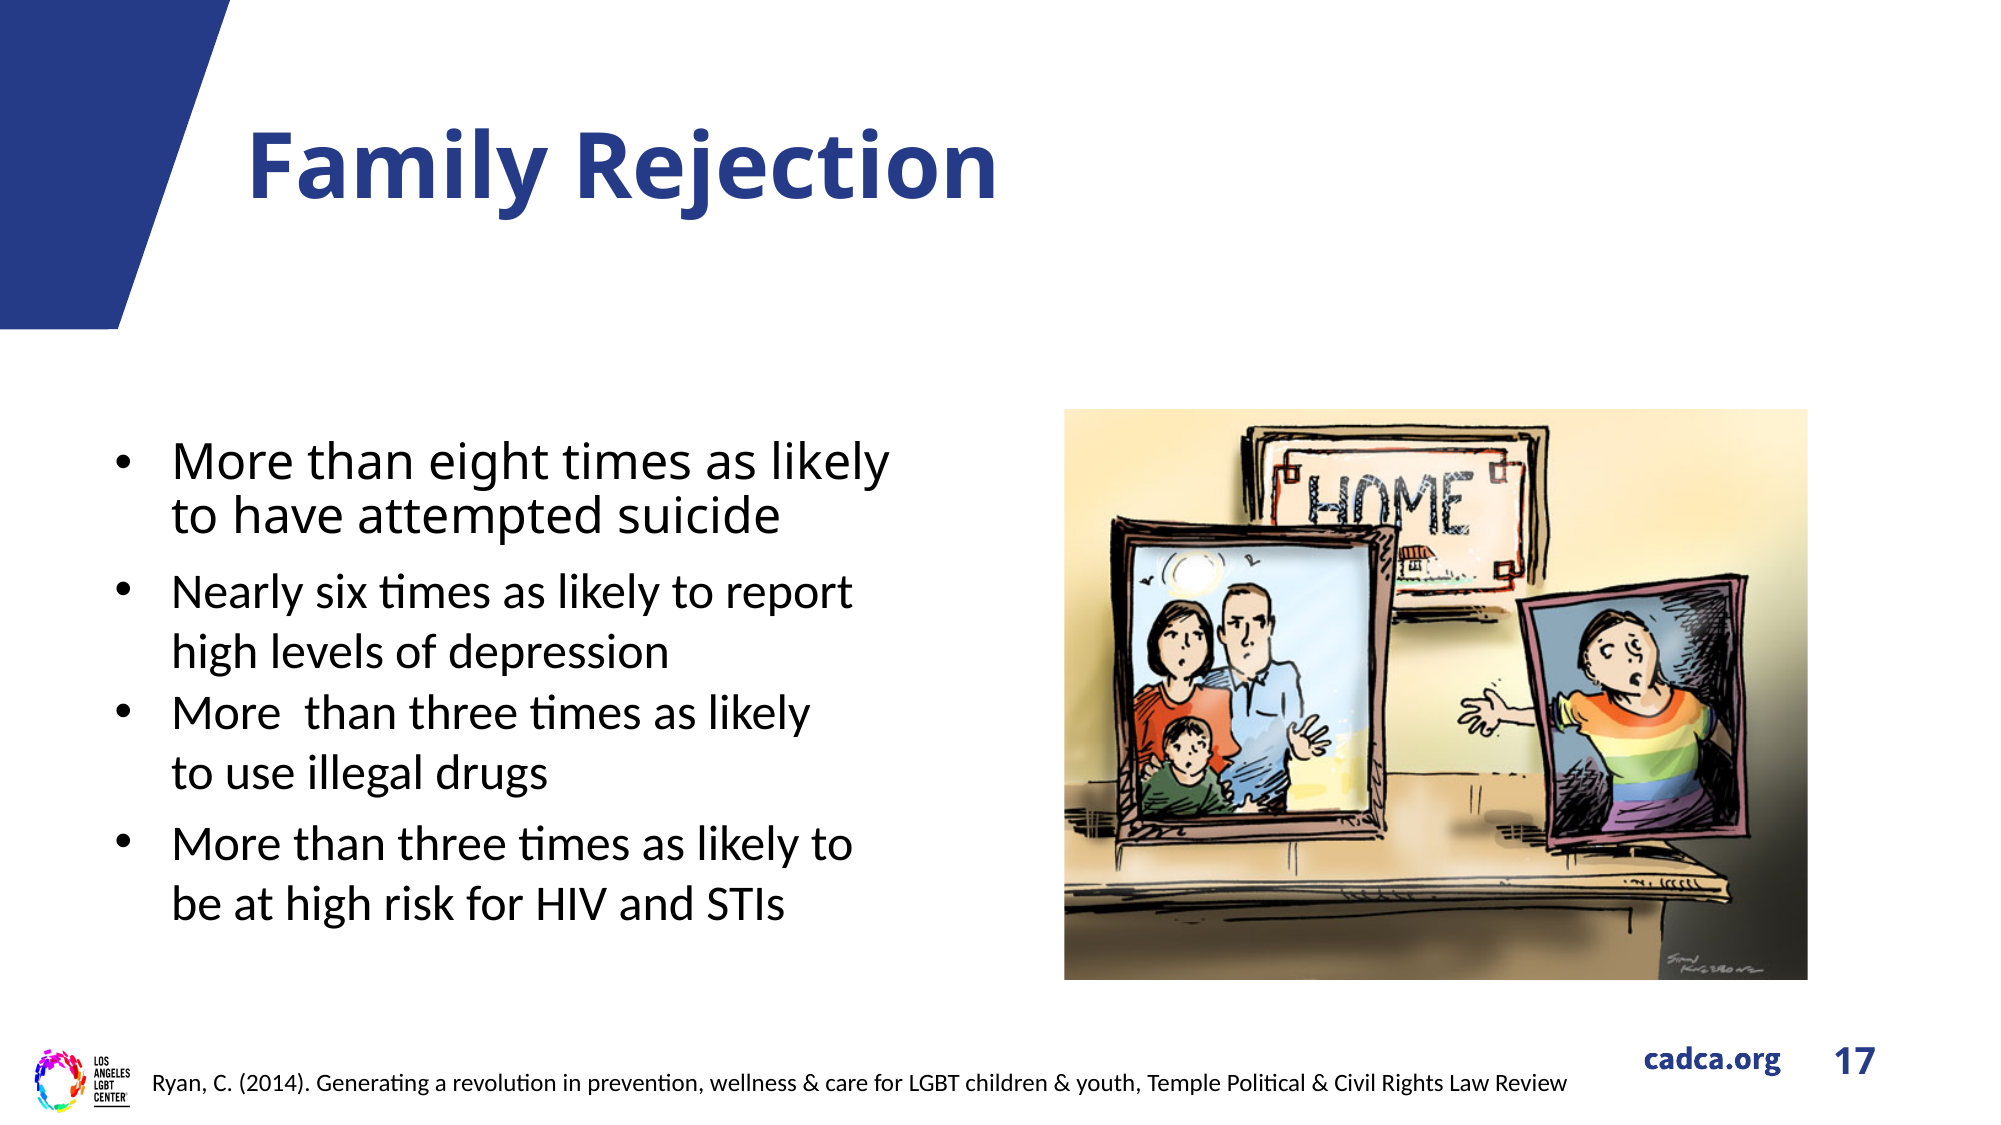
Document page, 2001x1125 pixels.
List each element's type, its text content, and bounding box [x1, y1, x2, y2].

picture [1064, 409, 1808, 980]
text_box Ryan, C. (2014). Generating a revolution in prevention, wellness & care for LGBT children & youth, Temple Political & Civil Rights Law Review [142, 1058, 1832, 1104]
list More than eight times as likely to have attempted suicide [99, 429, 936, 673]
picture [27, 1046, 142, 1118]
text_box More than three times as likely to use illegal drugs More than three times as likely to be at high risk for HIV and STIs [99, 672, 878, 860]
title Family Rejection [230, 59, 1863, 278]
text_box Nearly six times as likely to report high levels of depression [99, 550, 878, 672]
